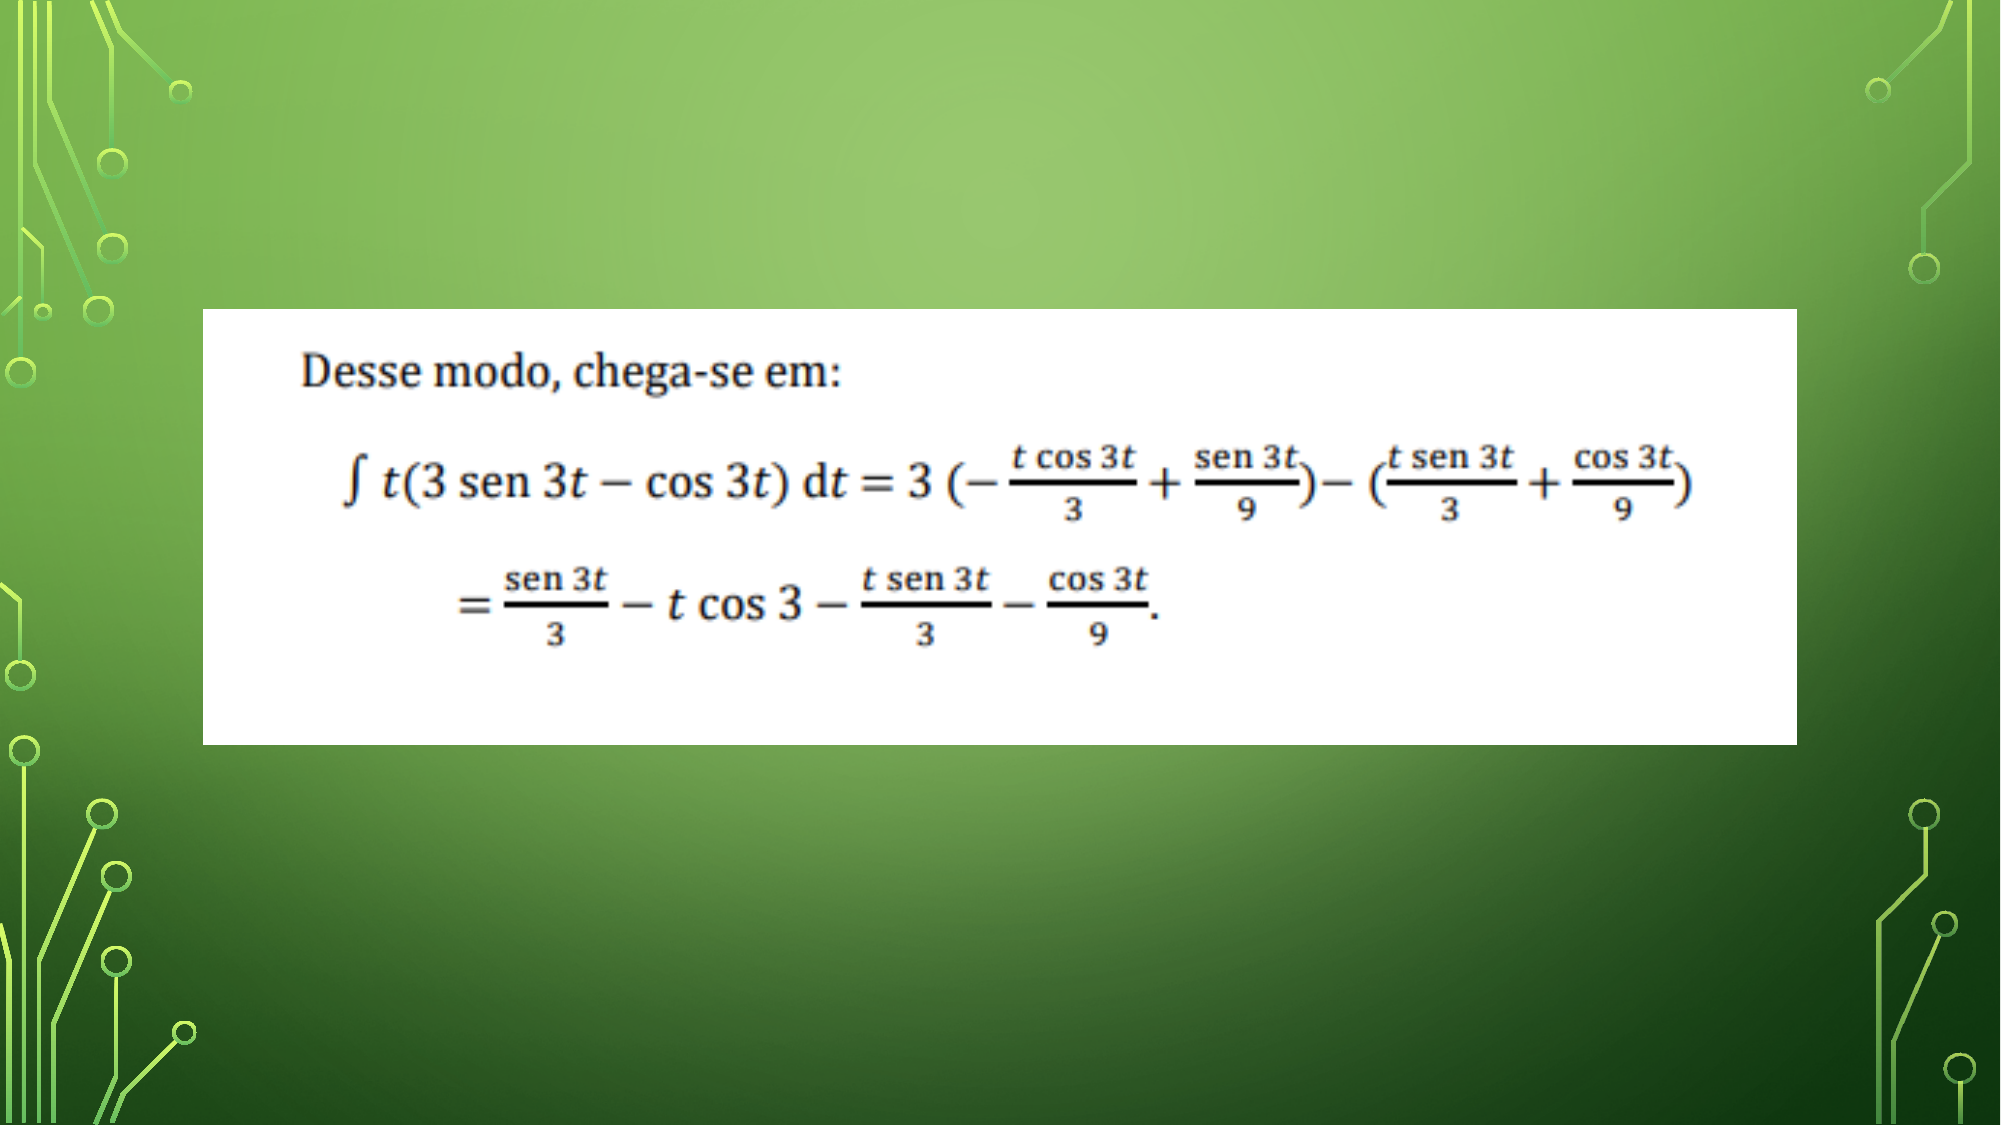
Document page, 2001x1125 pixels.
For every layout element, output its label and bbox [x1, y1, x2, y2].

picture [203, 308, 1797, 745]
